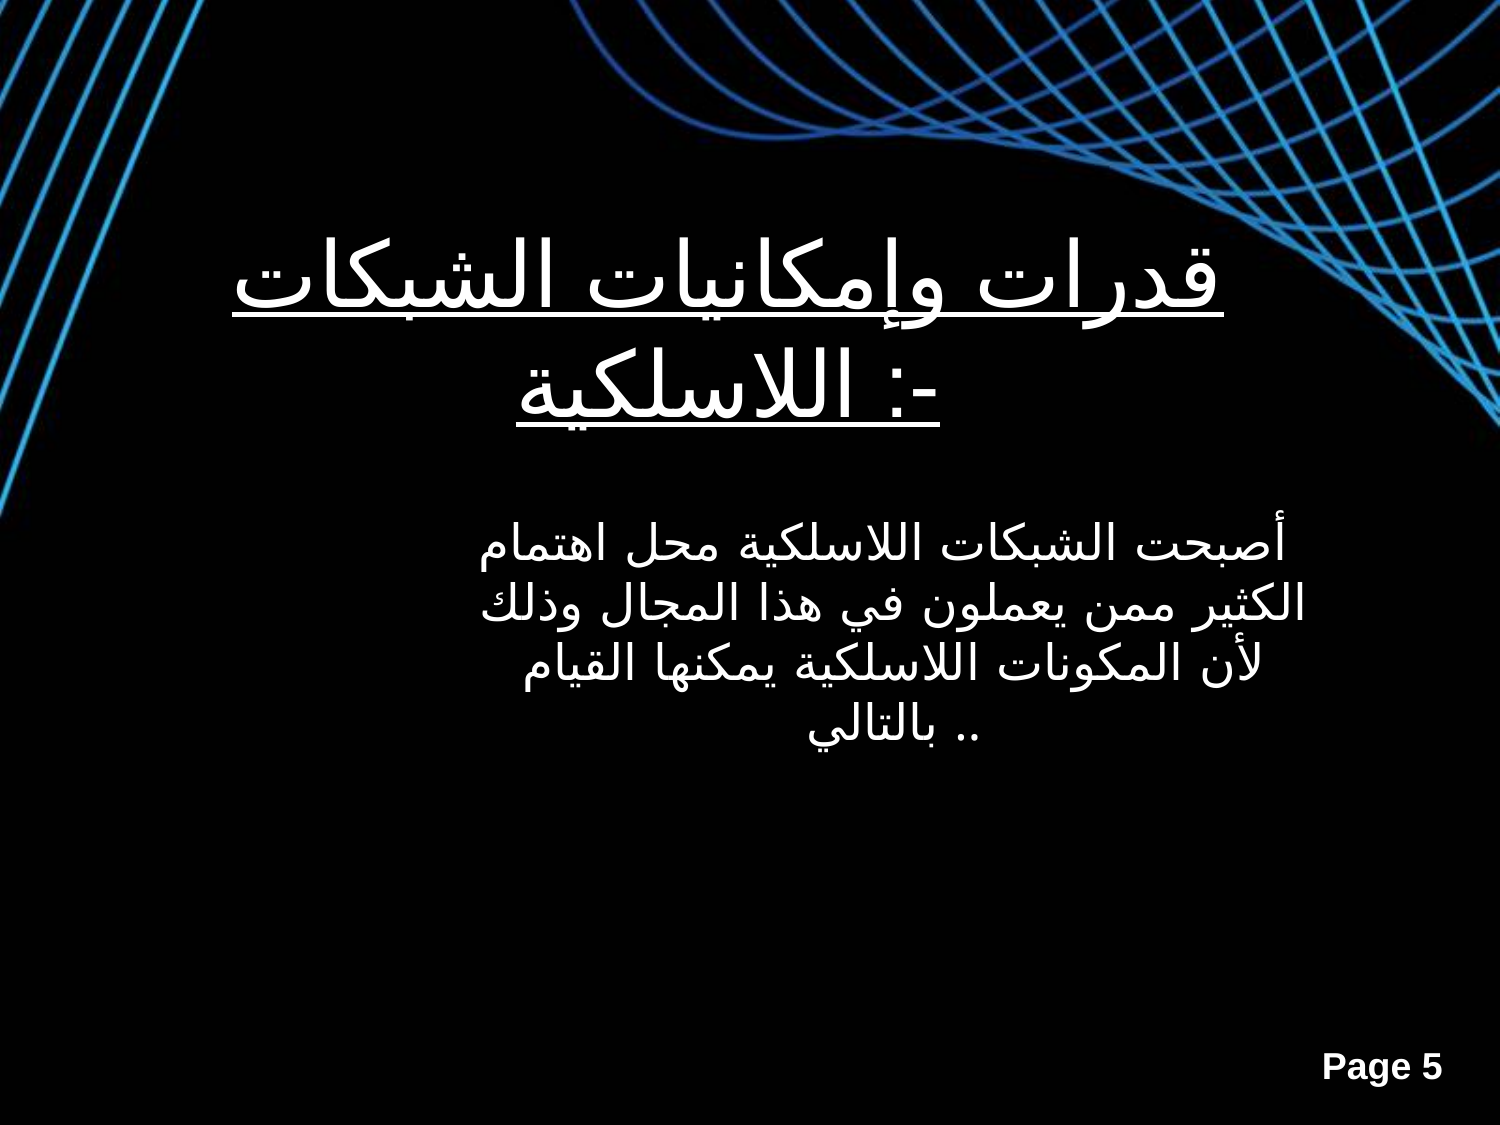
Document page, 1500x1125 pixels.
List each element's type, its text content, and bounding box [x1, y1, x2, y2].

title قدرات وإمكانيات الشبكات اللاسلكية :- [53, 208, 1404, 396]
picture [0, 0, 1500, 1125]
list أصبحت الشبكات اللاسلكية محل اهتمام الكثير ممن يعملون في هذا المجال وذلك لأن المكونات اللاسلكية يمكنها القيام بالتالي .. [253, 503, 1347, 941]
